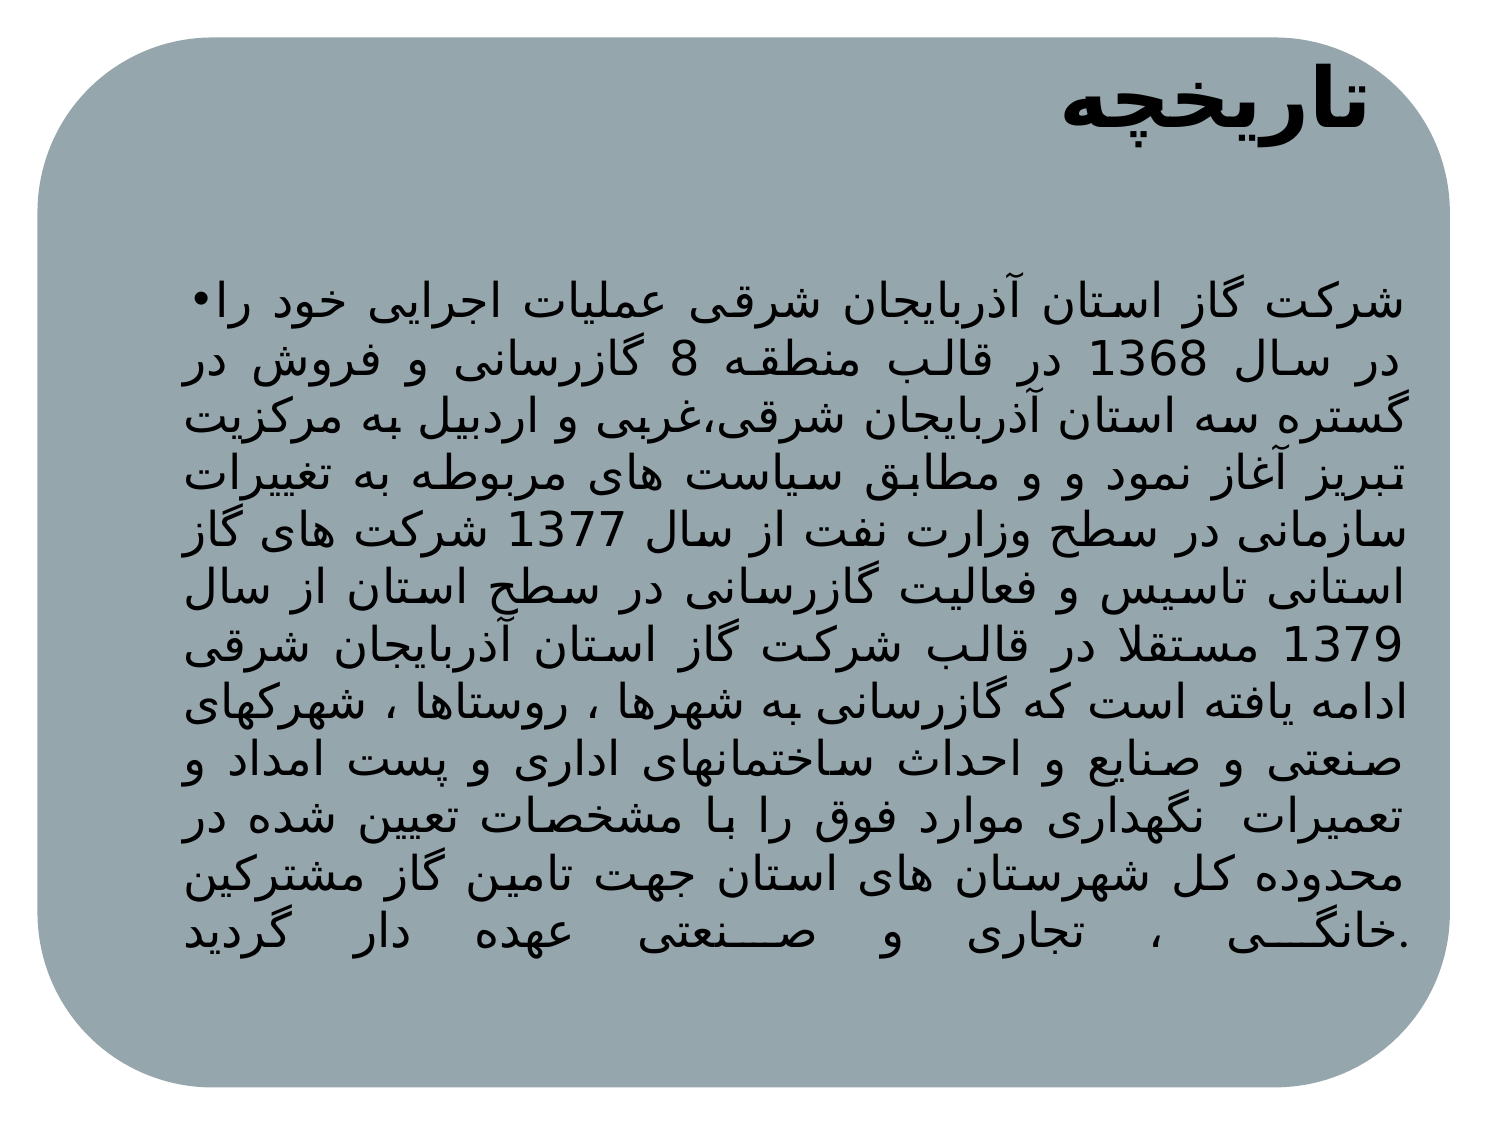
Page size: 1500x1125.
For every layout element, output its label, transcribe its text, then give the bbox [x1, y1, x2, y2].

title تاریخچه [112, 0, 1388, 188]
text_box [35, 66, 1453, 1090]
list شرکت گاز استان آذربایجان شرقی عملیات اجرایی خود را در سال 1368 در قالب منطقه 8 گازرسانی و فروش در گستره سه استان آذربایجان شرقی،غربی و اردبیل به مرکزیت تبریز آغاز نمود و و مطابق سیاست های مربوطه به تغییرات سازمانی در سطح وزارت نفت از سال 1377 شرکت های گاز استانی تاسیس و فعالیت گازرسانی در سطح استان از سال 1379 مستقلا در قالب شرکت گاز استان آذربایجان شرقی ادامه یافته است که گازرسانی به شهرها ، روستاها ، شهرکهای صنعتی و صنایع و احداث ساختمانهای اداری و پست امداد و تعمیرات نگهداری موارد فوق را با مشخصات تعیین شده در محدوده کل شهرستان های استان جهت تامین گاز مشترکین خانگی ، تجاری و صنعتی عهده دار گردید. [150, 262, 1425, 1038]
